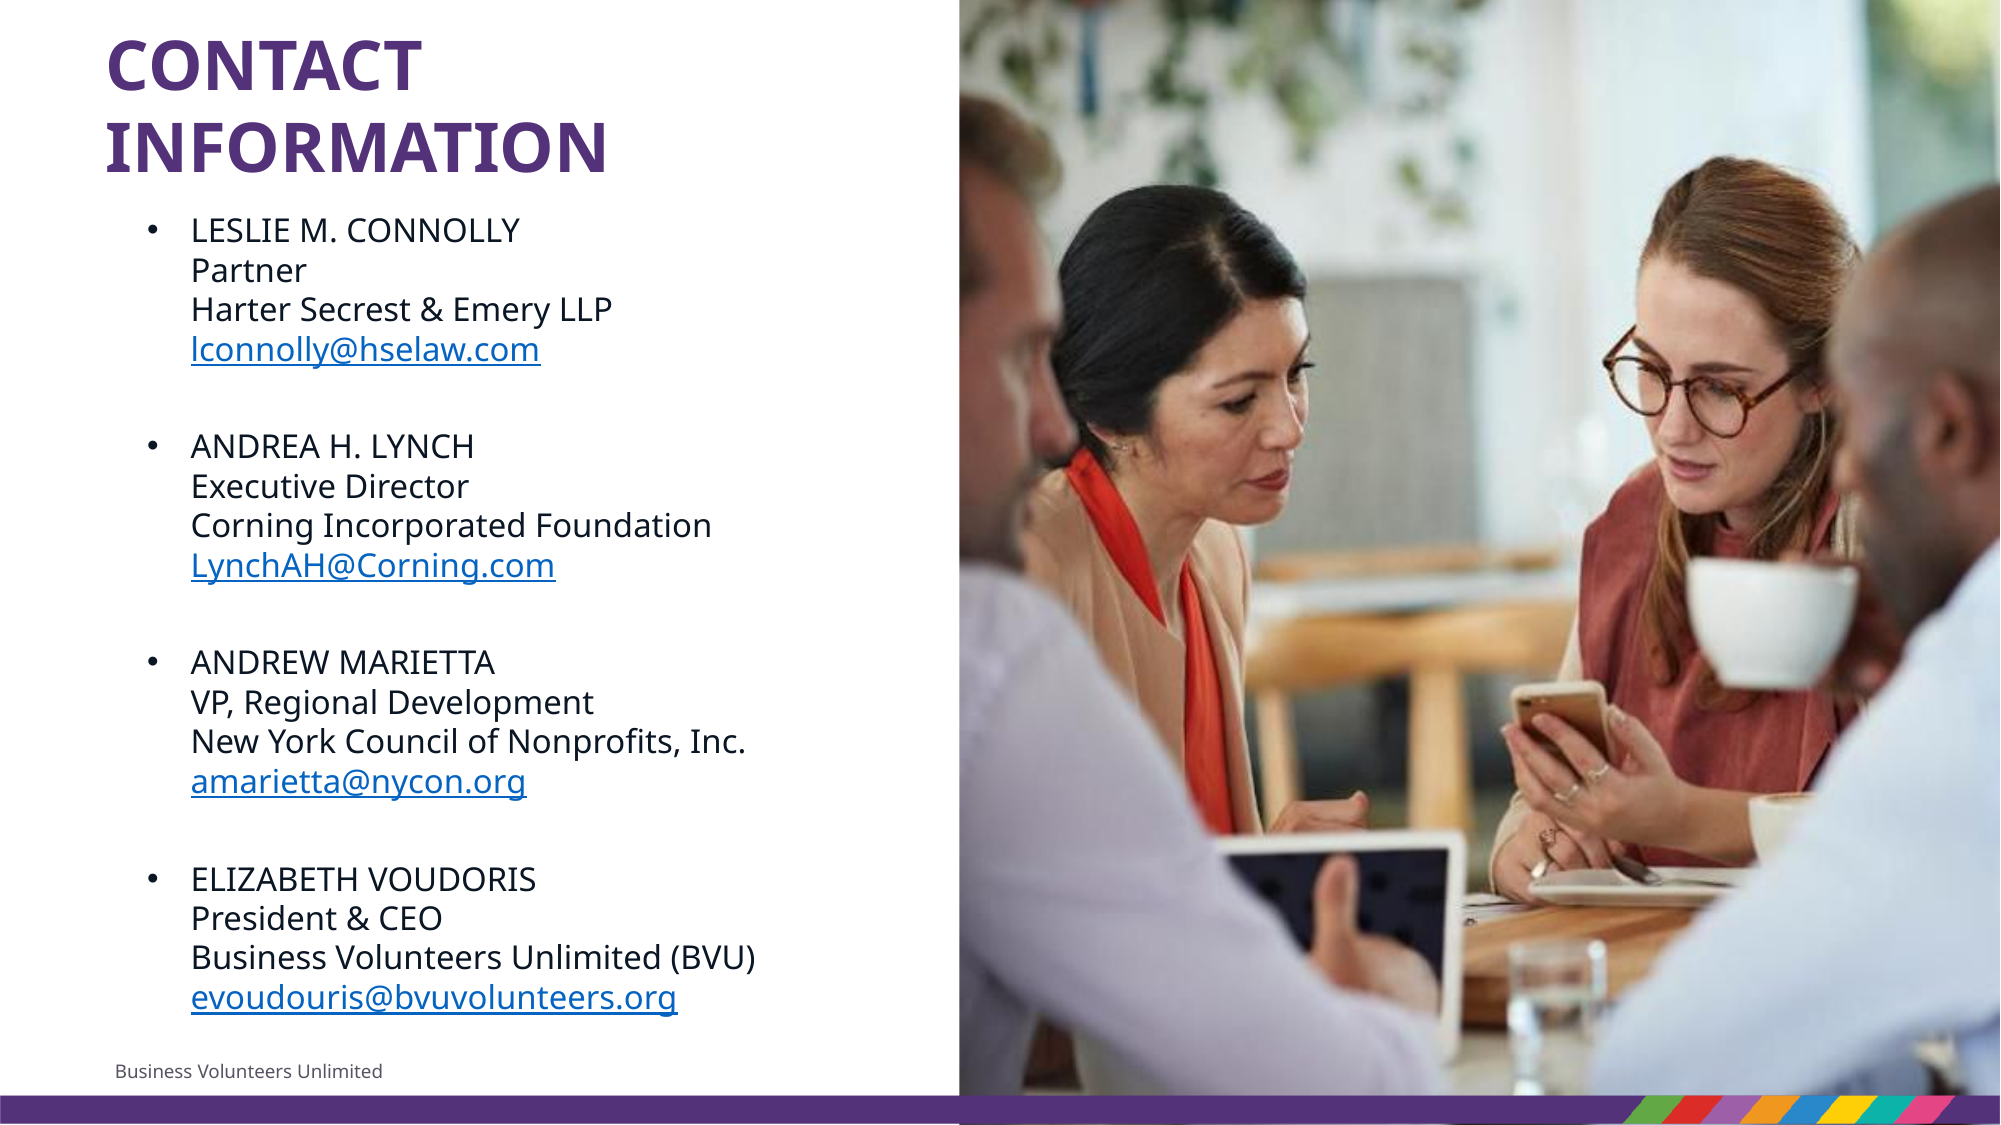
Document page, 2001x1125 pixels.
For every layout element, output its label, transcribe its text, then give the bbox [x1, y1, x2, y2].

list LESLIE M. CONNOLLY Partner Harter Secrest & Emery LLP lconnolly@hselaw.com ANDREA H. LYNCH Executive Director Corning Incorporated Foundation LynchAH@Corning.com ANDREW MARIETTA VP, Regional Development New York Council of Nonprofits, Inc. amarietta@nycon.org ELIZABETH VOUDORIS President & CEO Business Volunteers Unlimited (BVU) evoudouris@bvuvolunteers.org [132, 202, 975, 1030]
picture [0, 0, 2000, 1125]
title CONTACT INFORMATION [90, 63, 957, 145]
footer Business Volunteers Unlimited [99, 1042, 1317, 1103]
